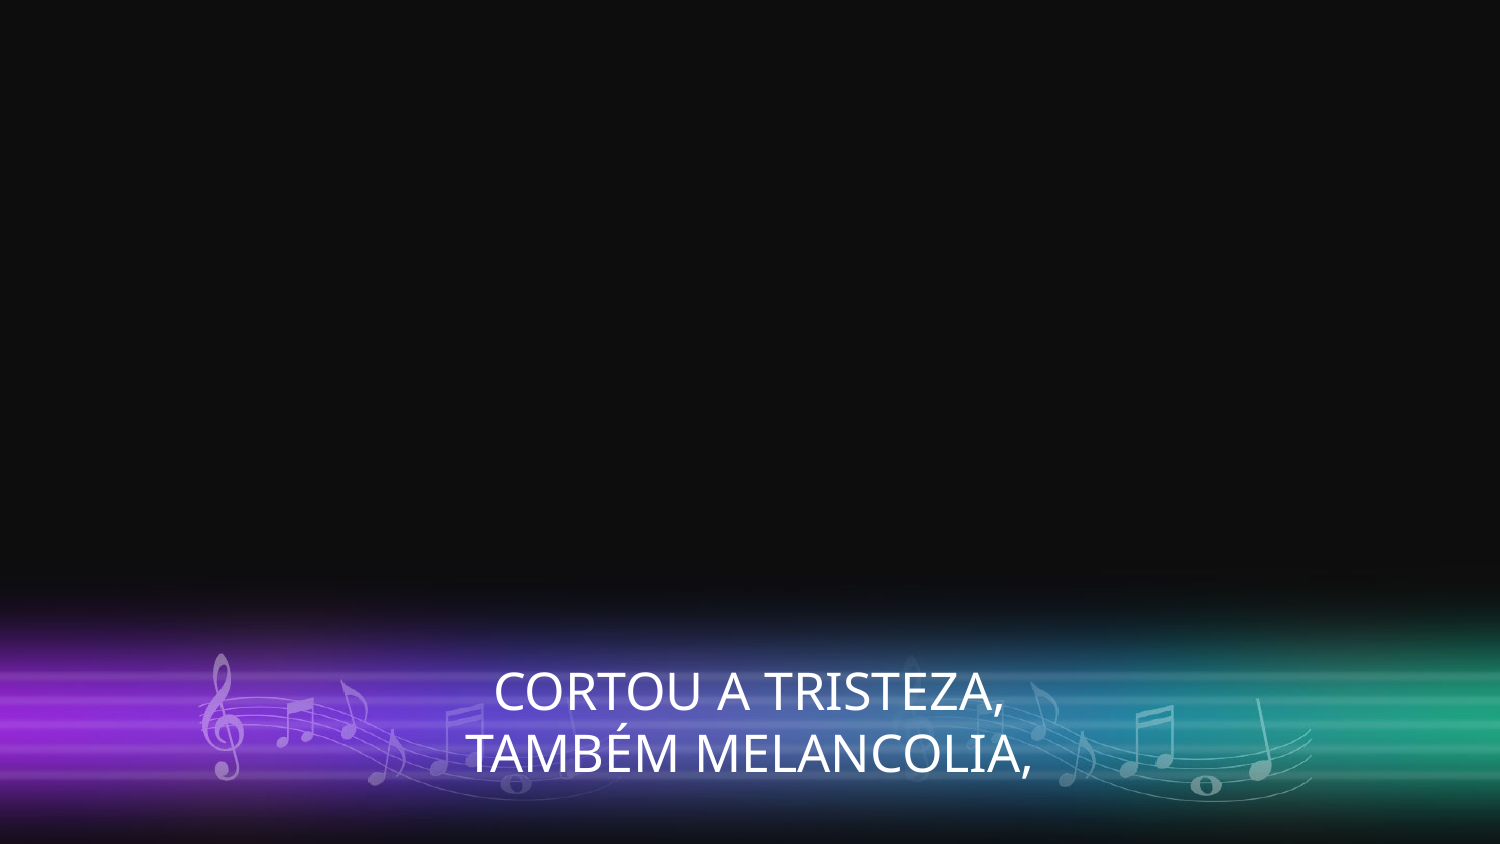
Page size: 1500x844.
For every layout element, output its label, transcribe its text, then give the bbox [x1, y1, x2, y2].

picture [0, 0, 1500, 844]
text_box CORTOU A TRISTEZA, TAMBÉM MELANCOLIA, [265, 651, 1235, 791]
